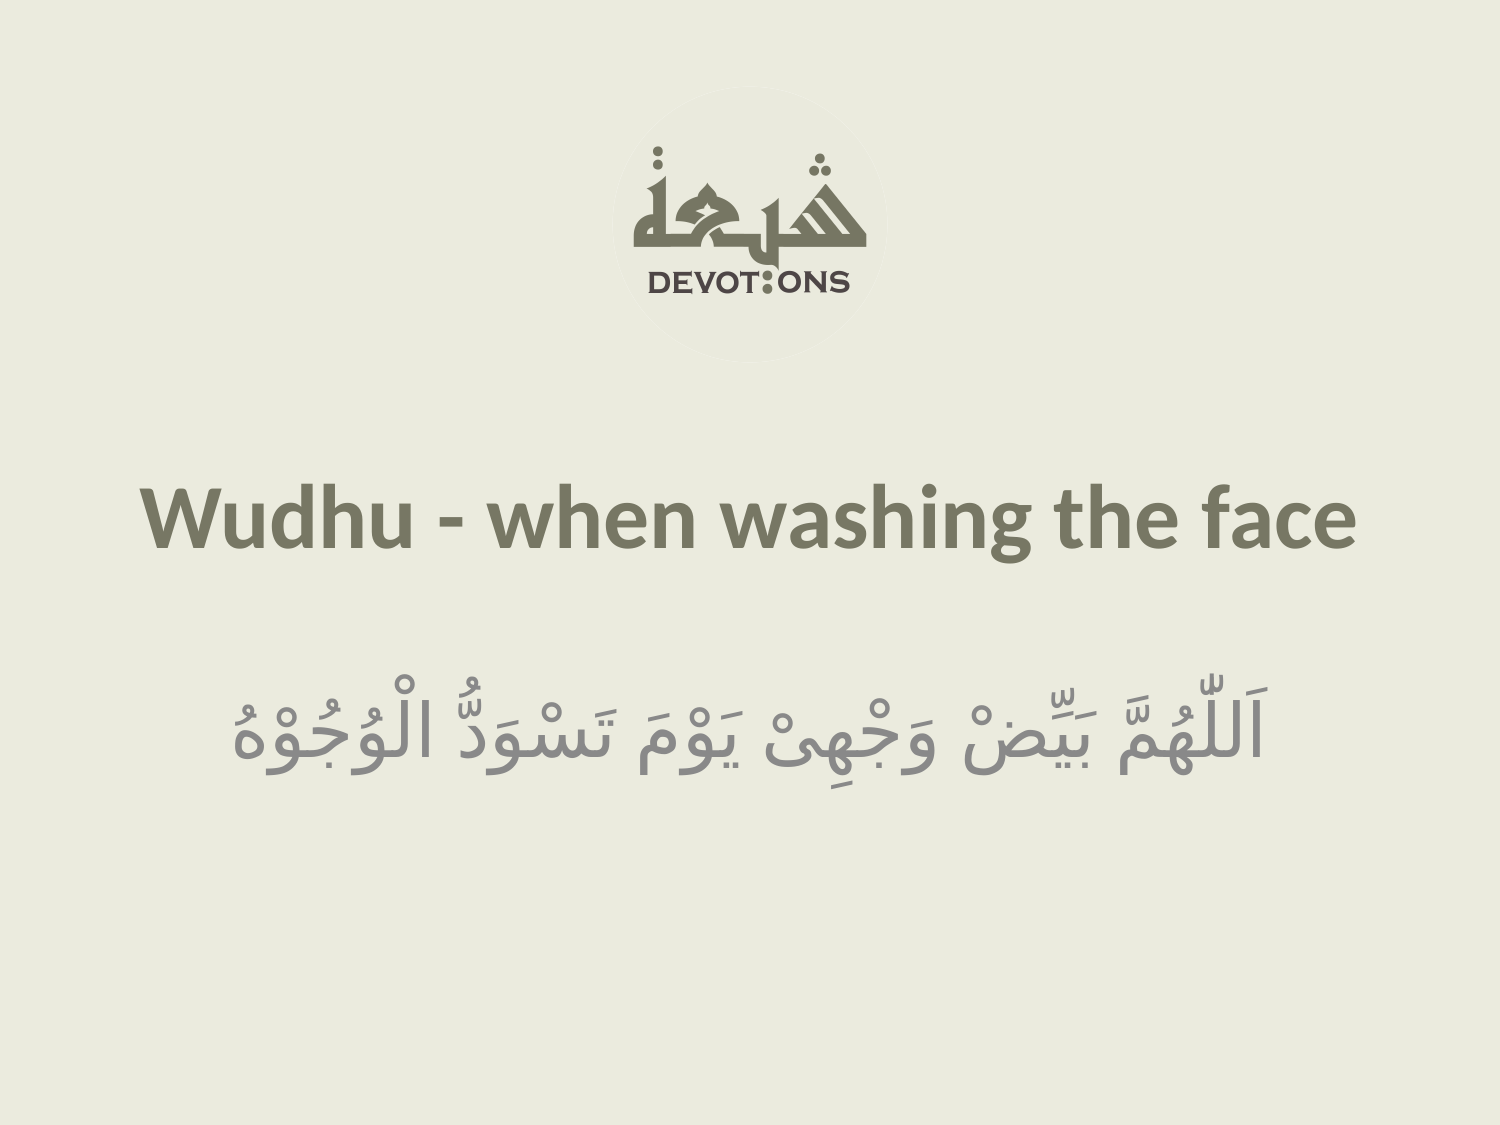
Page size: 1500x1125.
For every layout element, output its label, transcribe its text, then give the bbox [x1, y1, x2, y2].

picture [599, 74, 901, 376]
text_box اَللّٰهُمَّ بَيِّضْ وَجْهِىْ يَوْمَ تَسْوَدُّ الْوُجُوْهُ [215, 674, 1285, 780]
text_box Wudhu - when washing the face [124, 449, 1376, 575]
